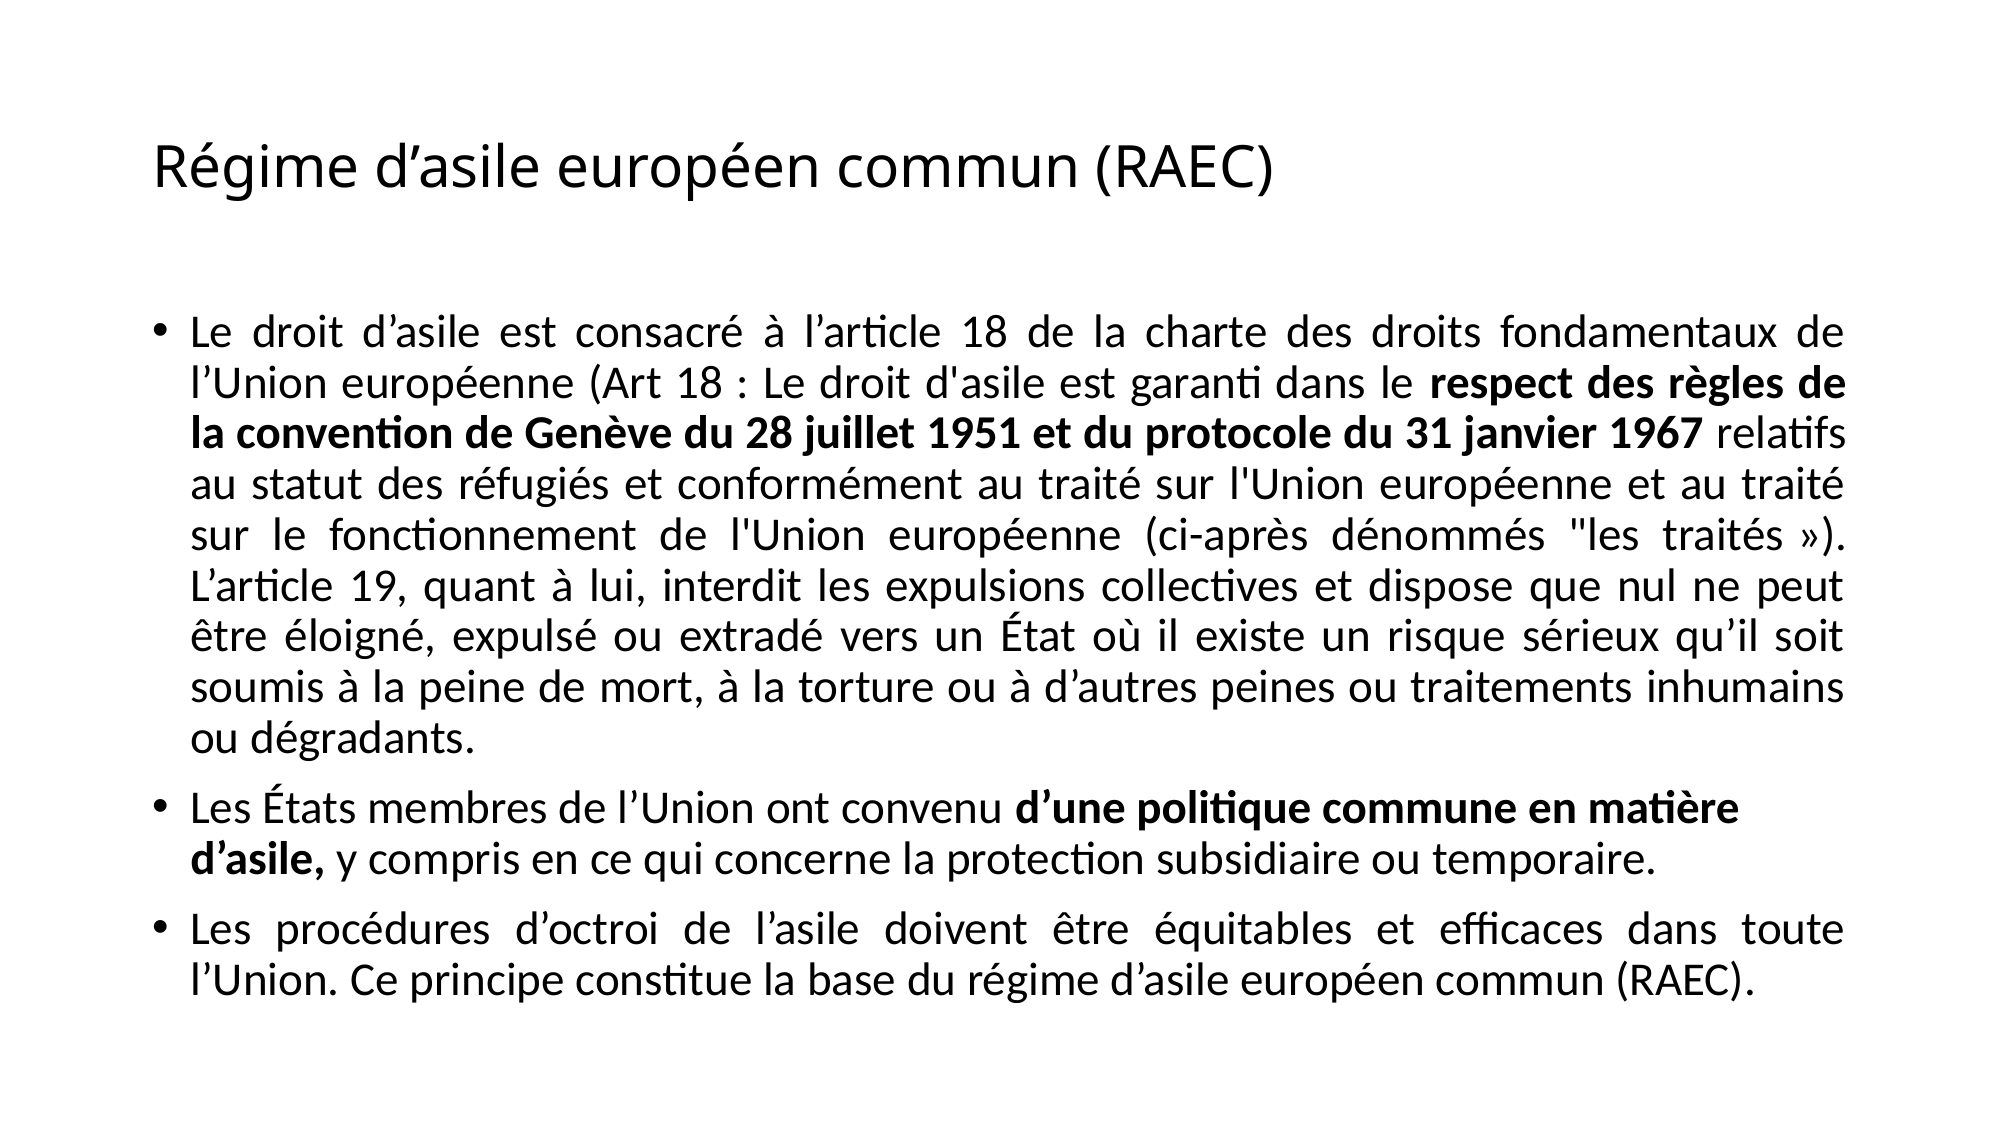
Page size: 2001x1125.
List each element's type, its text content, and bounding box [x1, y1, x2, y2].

list Le droit d’asile est consacré à l’article 18 de la charte des droits fondamentaux de l’Union européenne (Art 18 : Le droit d'asile est garanti dans le respect des règles de la convention de Genève du 28 juillet 1951 et du protocole du 31 janvier 1967 relatifs au statut des réfugiés et conformément au traité sur l'Union européenne et au traité sur le fonctionnement de l'Union européenne (ci-après dénommés "les traités »). L’article 19, quant à lui, interdit les expulsions collectives et dispose que nul ne peut être éloigné, expulsé ou extradé vers un État où il existe un risque sérieux qu’il soit soumis à la peine de mort, à la torture ou à d’autres peines ou traitements inhumains ou dégradants. Les États membres de l’Union ont convenu d’une politique commune en matière d’asile, y compris en ce qui concerne la protection subsidiaire ou temporaire. Les procédures d’octroi de l’asile doivent être équitables et efficaces dans toute l’Union. Ce principe constitue la base du régime d’asile européen commun (RAEC). [137, 299, 1863, 1014]
title Régime d’asile européen commun (RAEC) [137, 59, 1863, 278]
